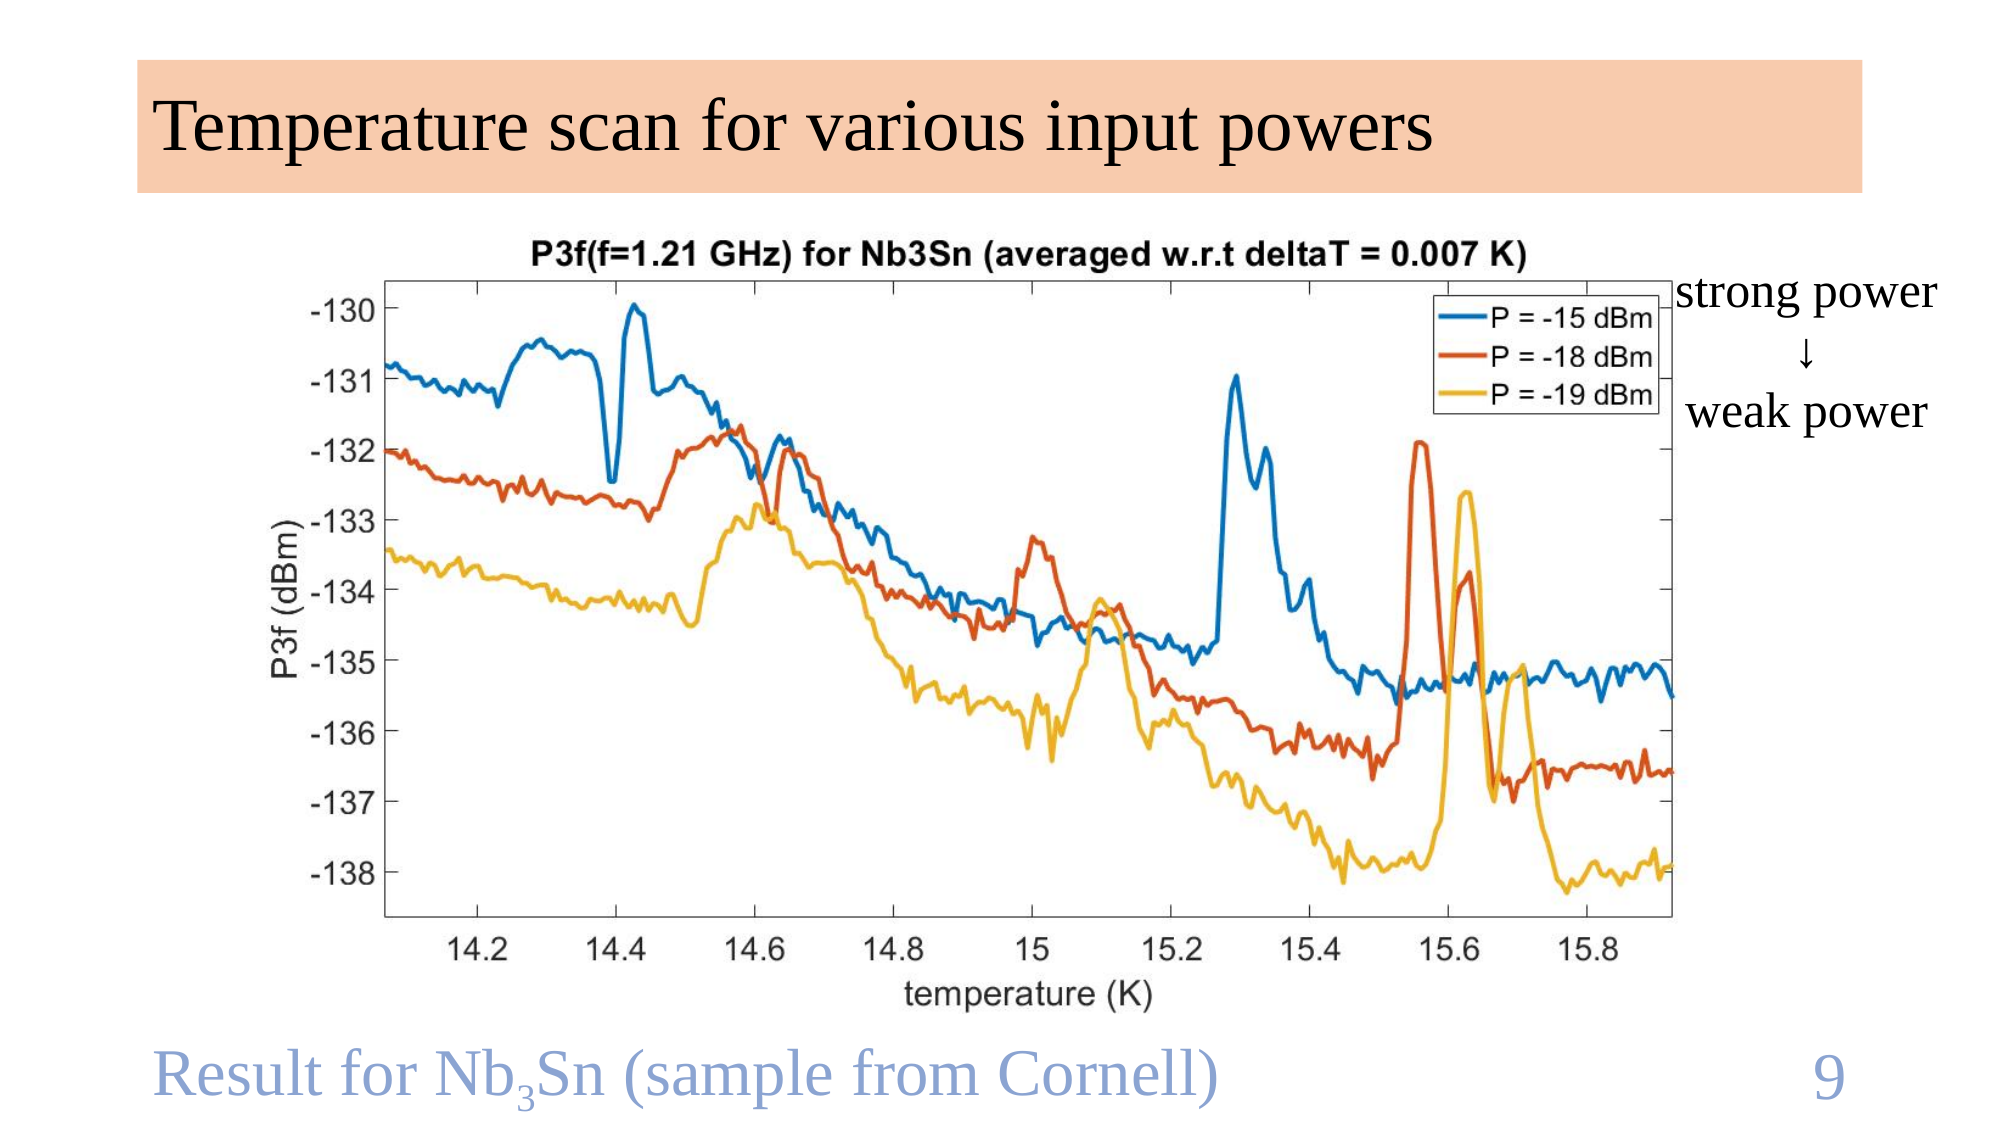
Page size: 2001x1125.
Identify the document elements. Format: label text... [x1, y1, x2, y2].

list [169, 222, 1831, 1014]
footer Result for Nb3Sn (sample from Cornell) [137, 1043, 1597, 1104]
text_box strong power ↓ weak power [1831, 249, 1959, 445]
slide_number 9 [1635, 1042, 1863, 1103]
title Temperature scan for various input powers [137, 59, 1863, 193]
